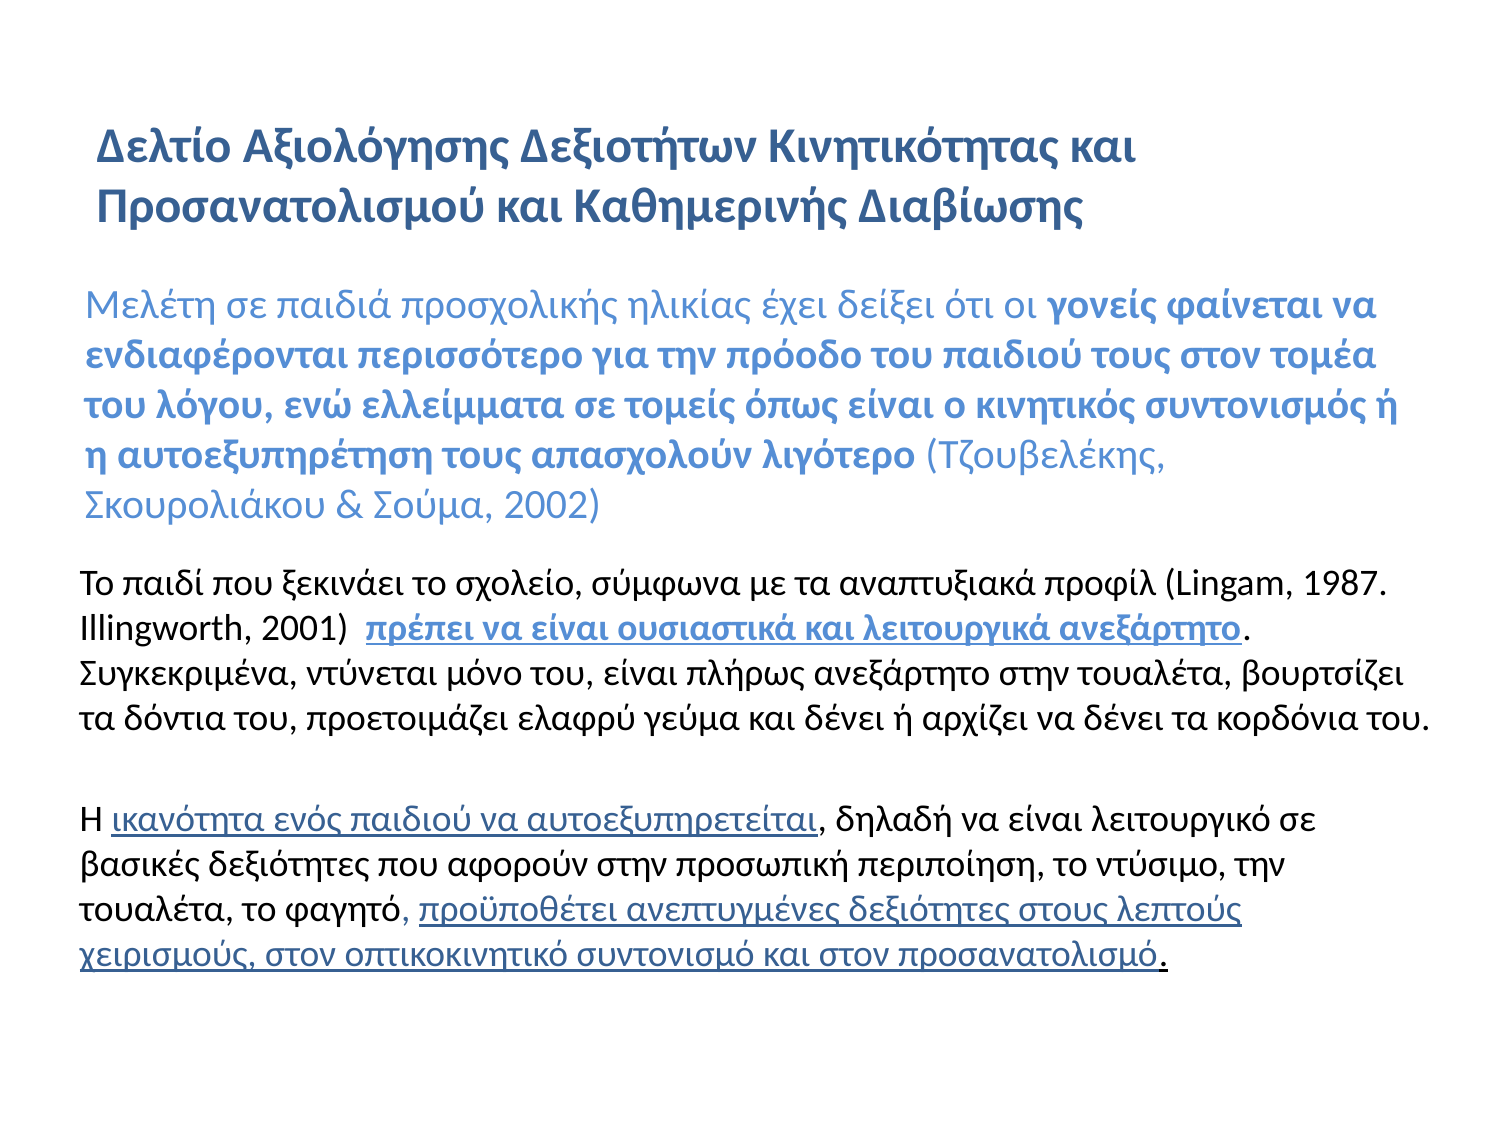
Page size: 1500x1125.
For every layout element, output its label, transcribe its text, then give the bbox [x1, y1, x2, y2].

text_box Δελτίο Αξιολόγησης Δεξιοτήτων Κινητικότητας και Προσανατολισμού και Καθημερινής Διαβίωσης [81, 105, 1407, 241]
text_box Η ικανότητα ενός παιδιού να αυτοεξυπηρετείται, δηλαδή να είναι λειτουργικό σε βασικές δεξιότητες που αφορούν στην προσωπική περιποίηση, το ντύσιμο, την τουαλέτα, το φαγητό, προϋποθέτει ανεπτυγμένες δεξιότητες στους λεπτούς χειρισμούς, στον οπτικοκινητικό συντονισμό και στον προσανατολισμό. [64, 786, 1407, 982]
text_box Το παιδί που ξεκινάει το σχολείο, σύμφωνα με τα αναπτυξιακά προφίλ (Lingam, 1987. Illingworth, 2001) πρέπει να είναι ουσιαστικά και λειτουργικά ανεξάρτητο. Συγκεκριμένα, ντύνεται μόνο του, είναι πλήρως ανεξάρτητο στην τουαλέτα, βουρτσίζει τα δόντια του, προετοιμάζει ελαφρύ γεύμα και δένει ή αρχίζει να δένει τα κορδόνια του. [64, 550, 1448, 746]
text_box Μελέτη σε παιδιά προσχολικής ηλικίας έχει δείξει ότι οι γονείς φαίνεται να ενδιαφέρονται περισσότερο για την πρόοδο του παιδιού τους στον τομέα του λόγου, ενώ ελλείμματα σε τομείς όπως είναι ο κινητικός συντονισμός ή η αυτοεξυπηρέτηση τους απασχολούν λιγότερο (Τζουβελέκης, Σκουρολιάκου & Σούμα, 2002) [70, 269, 1418, 535]
